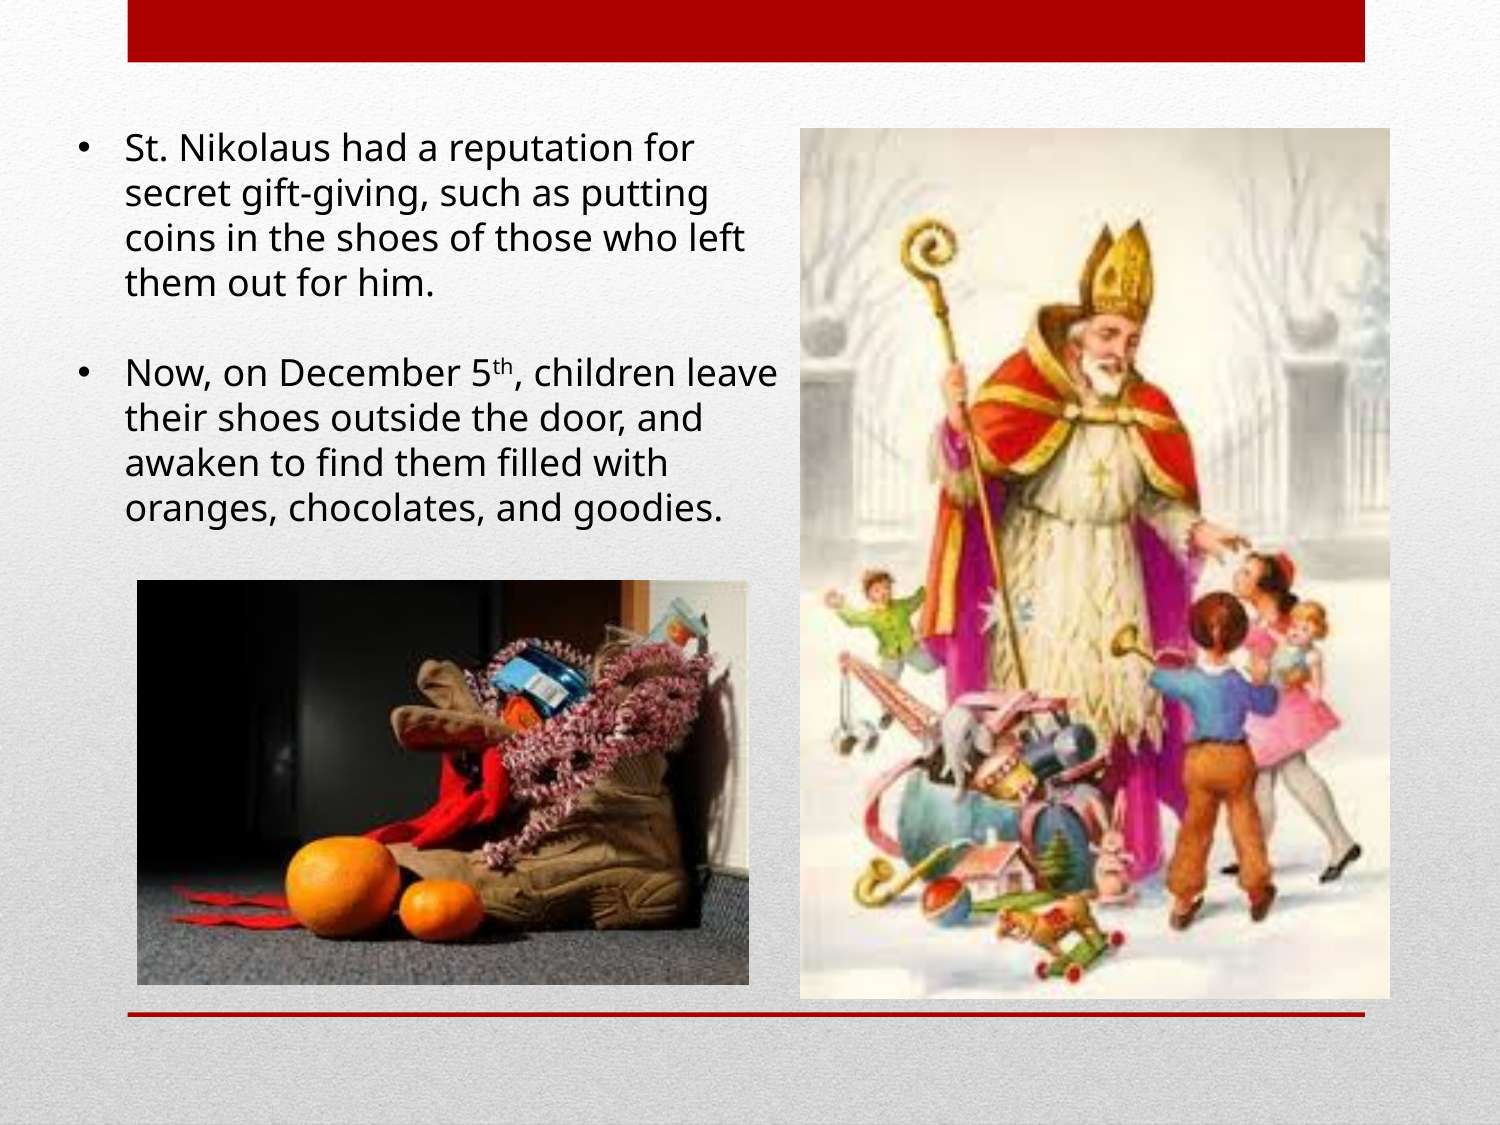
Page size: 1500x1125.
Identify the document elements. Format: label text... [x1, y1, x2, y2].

text_box St. Nikolaus had a reputation for secret gift-giving, such as putting coins in the shoes of those who left them out for him. Now, on December 5th, children leave their shoes outside the door, and awaken to find them filled with oranges, chocolates, and goodies. [62, 116, 823, 536]
picture [136, 579, 749, 986]
picture [799, 128, 1390, 999]
